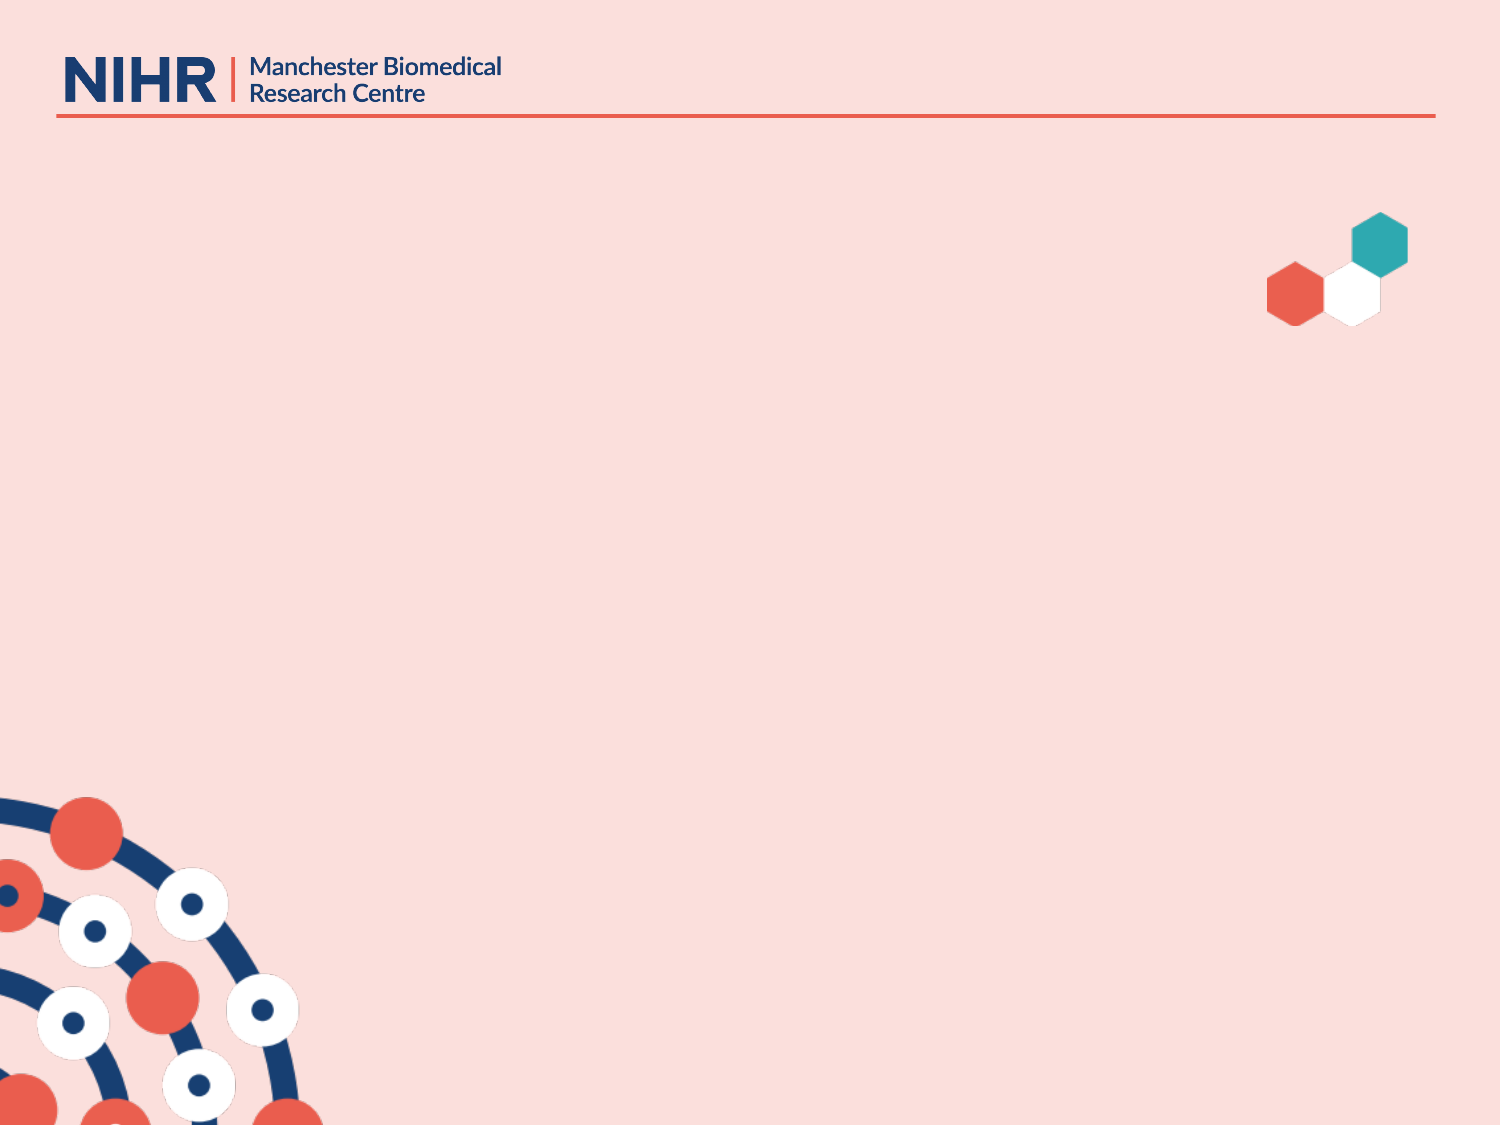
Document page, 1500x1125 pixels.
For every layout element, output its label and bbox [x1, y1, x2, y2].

picture [31, 24, 538, 135]
